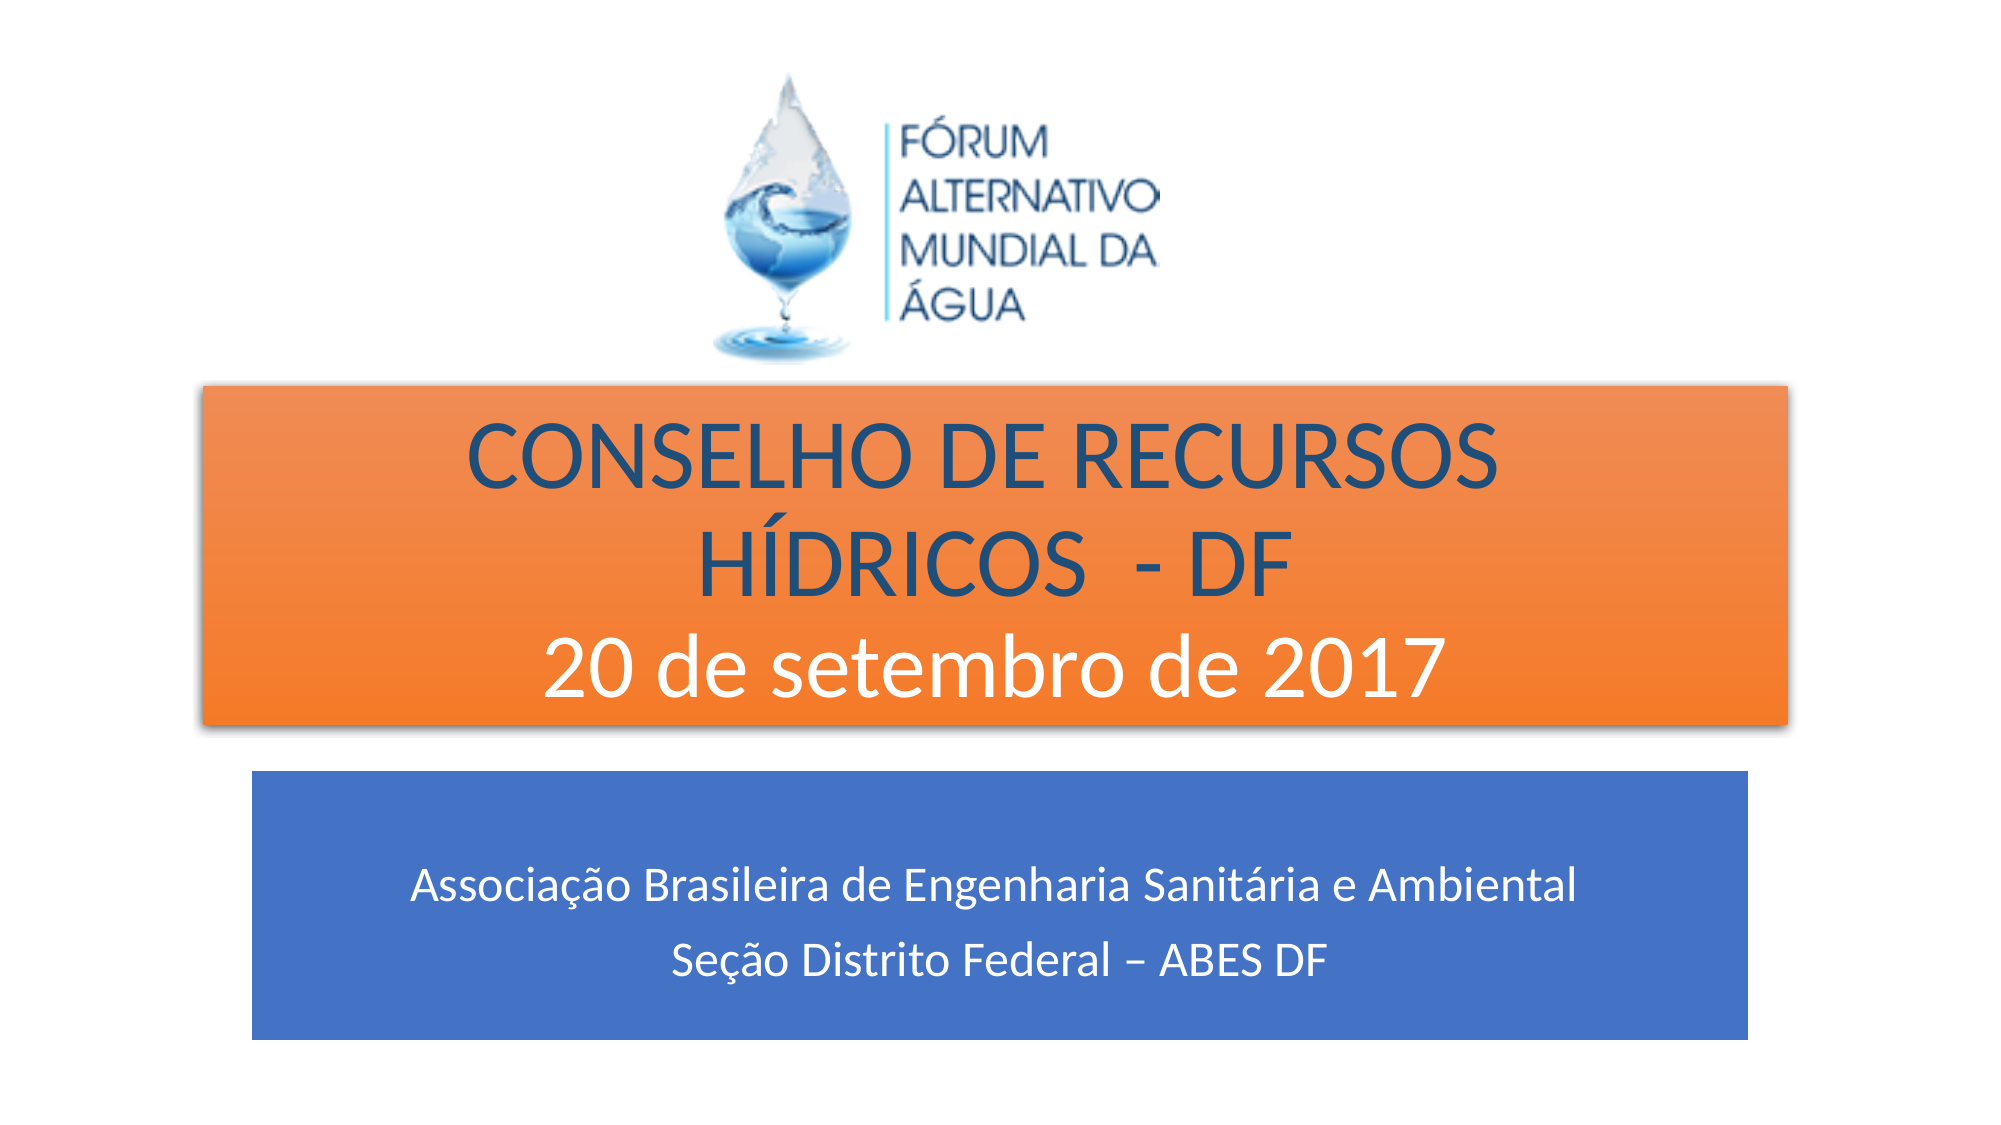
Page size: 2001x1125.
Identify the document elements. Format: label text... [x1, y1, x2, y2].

subtitle Associação Brasileira de Engenharia Sanitária e Ambiental Seção Distrito Federal – ABES DF [248, 768, 1751, 1043]
picture [713, 72, 1160, 365]
title CONSELHO DE RECURSOS HÍDRICOS - DF 20 de setembro de 2017 [203, 386, 1788, 725]
